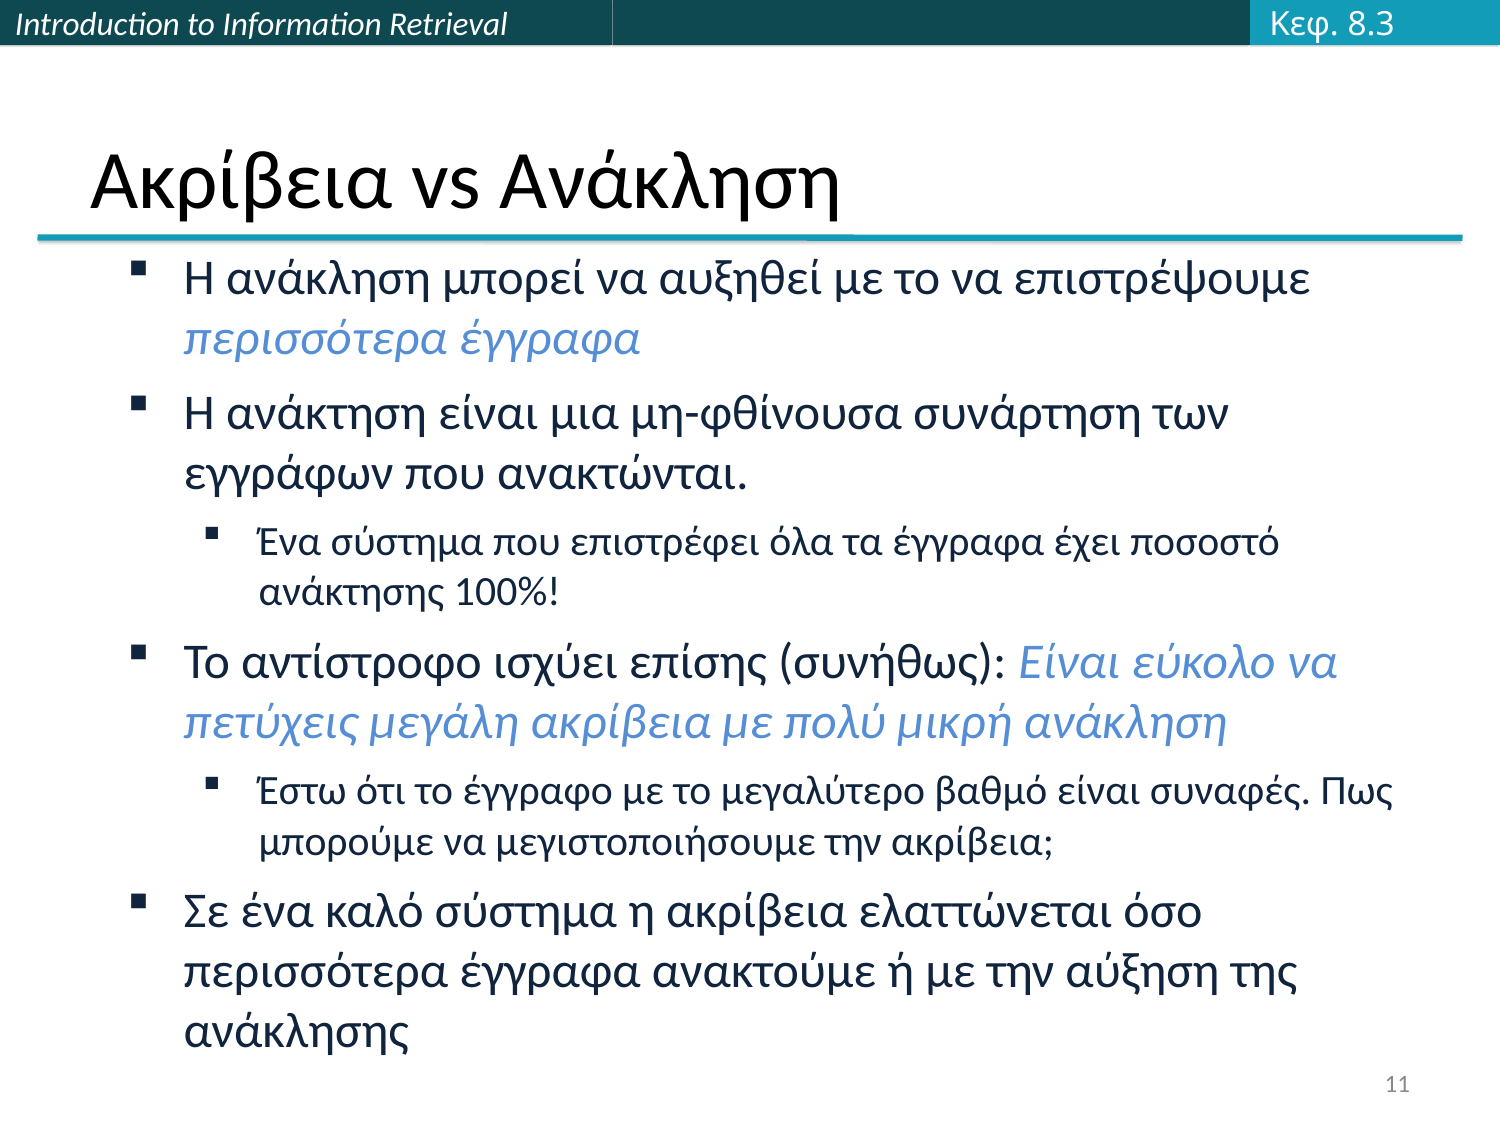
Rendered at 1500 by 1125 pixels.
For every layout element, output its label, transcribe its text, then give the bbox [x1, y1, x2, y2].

text_box Η ανάκληση μπορεί να αυξηθεί με το να επιστρέψουμε περισσότερα έγγραφα Η ανάκτηση είναι μια μη-φθίνουσα συνάρτηση των εγγράφων που ανακτώνται. Ένα σύστημα που επιστρέφει όλα τα έγγραφα έχει ποσοστό ανάκτησης 100%! Το αντίστροφο ισχύει επίσης (συνήθως): Είναι εύκολο να πετύχεις μεγάλη ακρίβεια με πολύ μικρή ανάκληση Έστω ότι το έγγραφο με το μεγαλύτερο βαθμό είναι συναφές. Πως μπορούμε να μεγιστοποιήσουμε την ακρίβεια; Σε ένα καλό σύστημα η ακρίβεια ελαττώνεται όσο περισσότερα έγγραφα ανακτούμε ή με την αύξηση της ανάκλησης [37, 237, 1428, 811]
slide_number 11 [1074, 1062, 1425, 1103]
title Ακρίβεια vs Ανάκληση [74, 44, 1426, 233]
text_box Κεφ. 8.3 [1254, 0, 1410, 50]
